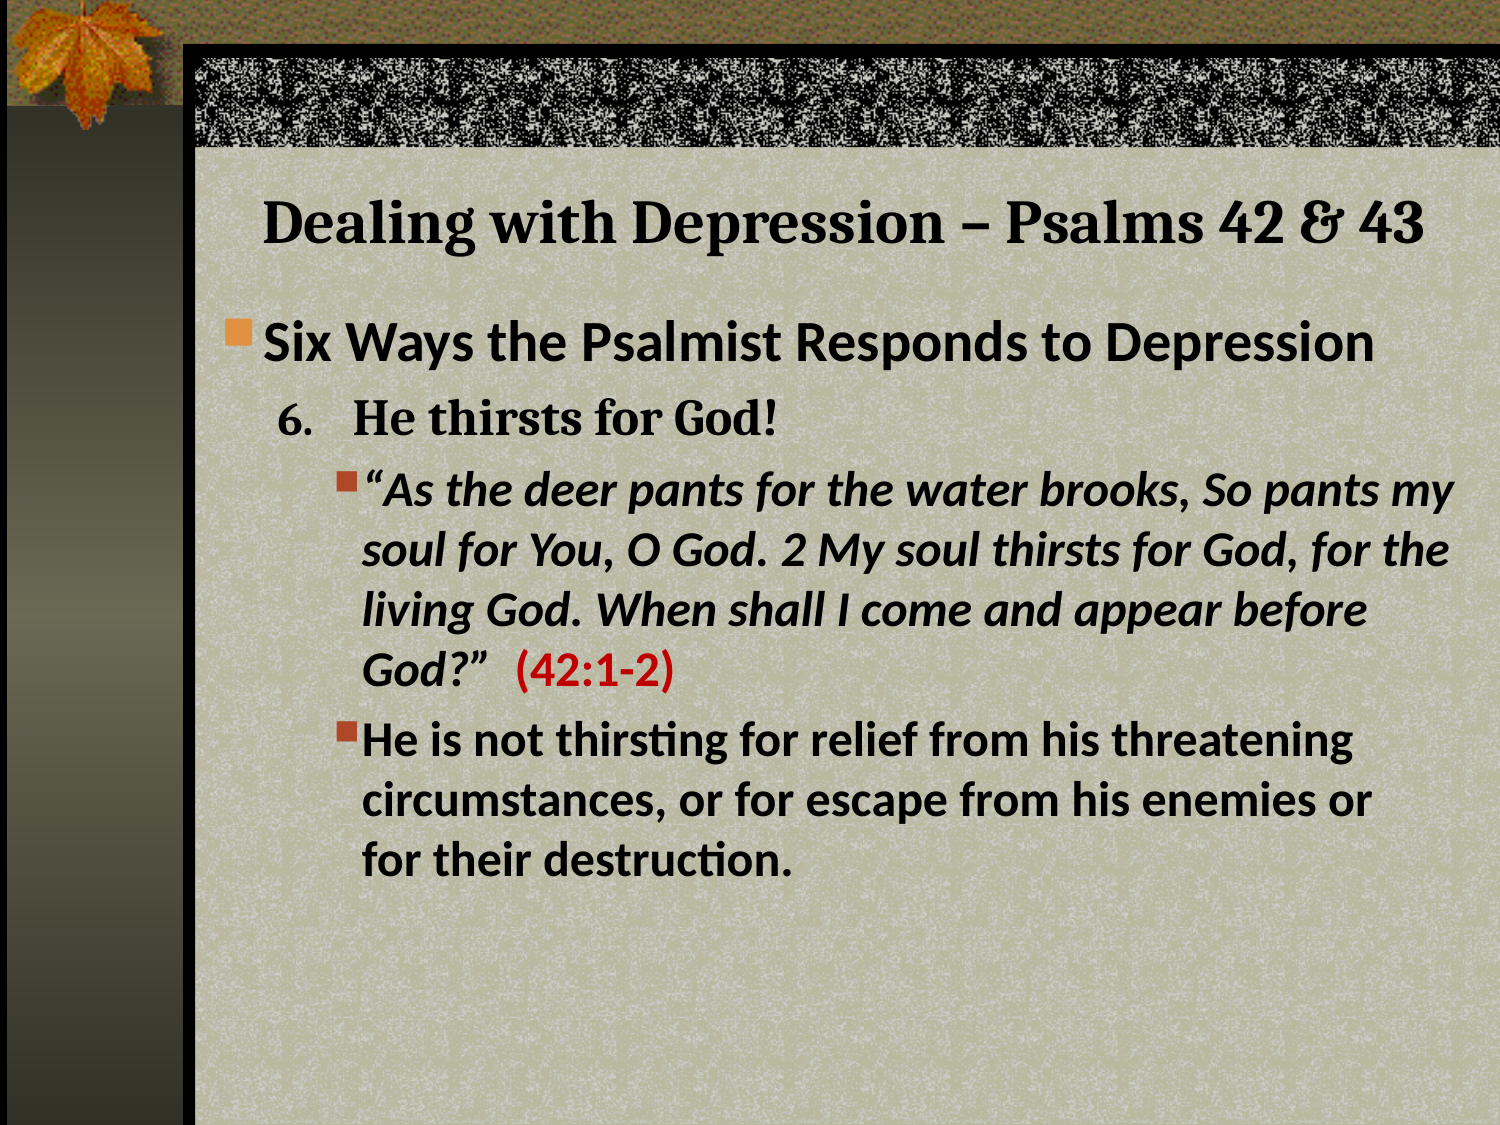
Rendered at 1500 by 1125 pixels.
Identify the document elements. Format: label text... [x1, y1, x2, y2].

list Six Ways the Psalmist Responds to Depression He thirsts for God! “As the deer pants for the water brooks, So pants my soul for You, O God. 2 My soul thirsts for God, for the living God. When shall I come and appear before God?” (42:1-2) He is not thirsting for relief from his threatening circumstances, or for escape from his enemies or for their destruction. [206, 295, 1482, 1096]
picture [7, 0, 1500, 130]
title Dealing with Depression – Psalms 42 & 43 [206, 125, 1482, 295]
picture [196, 58, 1500, 1124]
